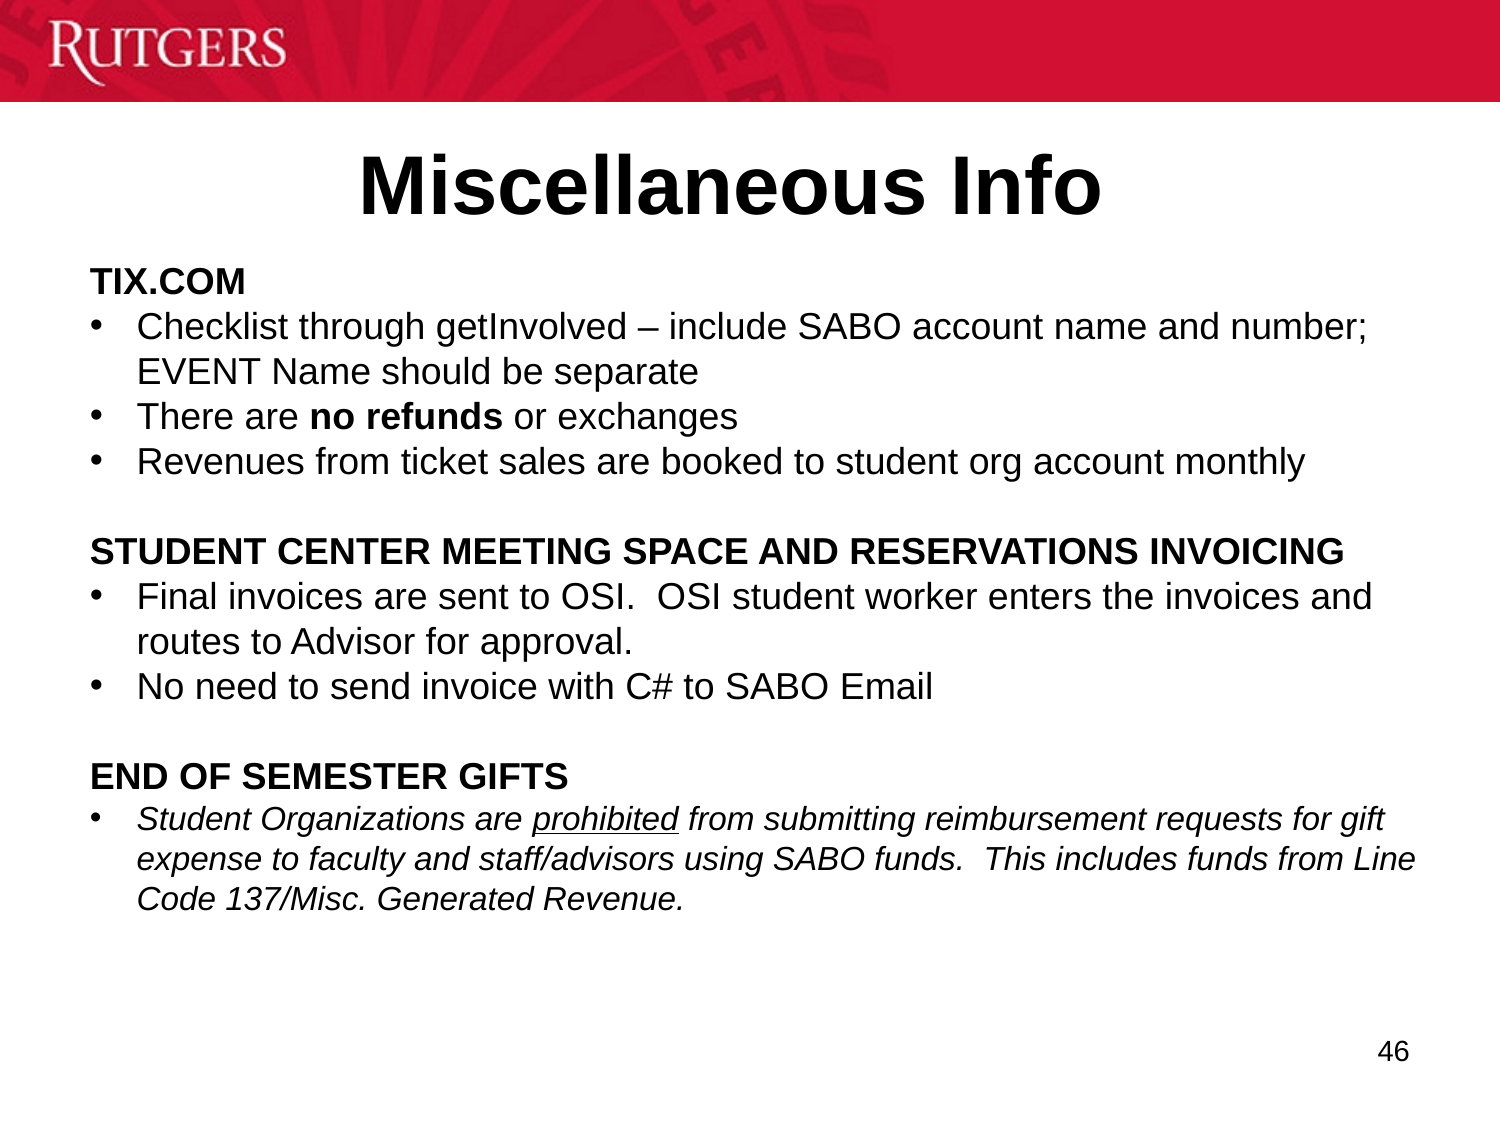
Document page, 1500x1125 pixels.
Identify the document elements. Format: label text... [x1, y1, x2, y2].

slide_number 46 [1074, 1024, 1426, 1103]
title Miscellaneous Info [0, 110, 1463, 276]
text_box TIX.COM Checklist through getInvolved – include SABO account name and number; EVENT Name should be separate There are no refunds or exchanges Revenues from ticket sales are booked to student org account monthly STUDENT CENTER MEETING SPACE AND RESERVATIONS INVOICING Final invoices are sent to OSI. OSI student worker enters the invoices and routes to Advisor for approval. No need to send invoice with C# to SABO Email END OF SEMESTER GIFTS Student Organizations are prohibited from submitting reimbursement requests for gift expense to faculty and staff/advisors using SABO funds. This includes funds from Line Code 137/Misc. Generated Revenue. [75, 249, 1463, 925]
picture [0, 0, 1500, 102]
